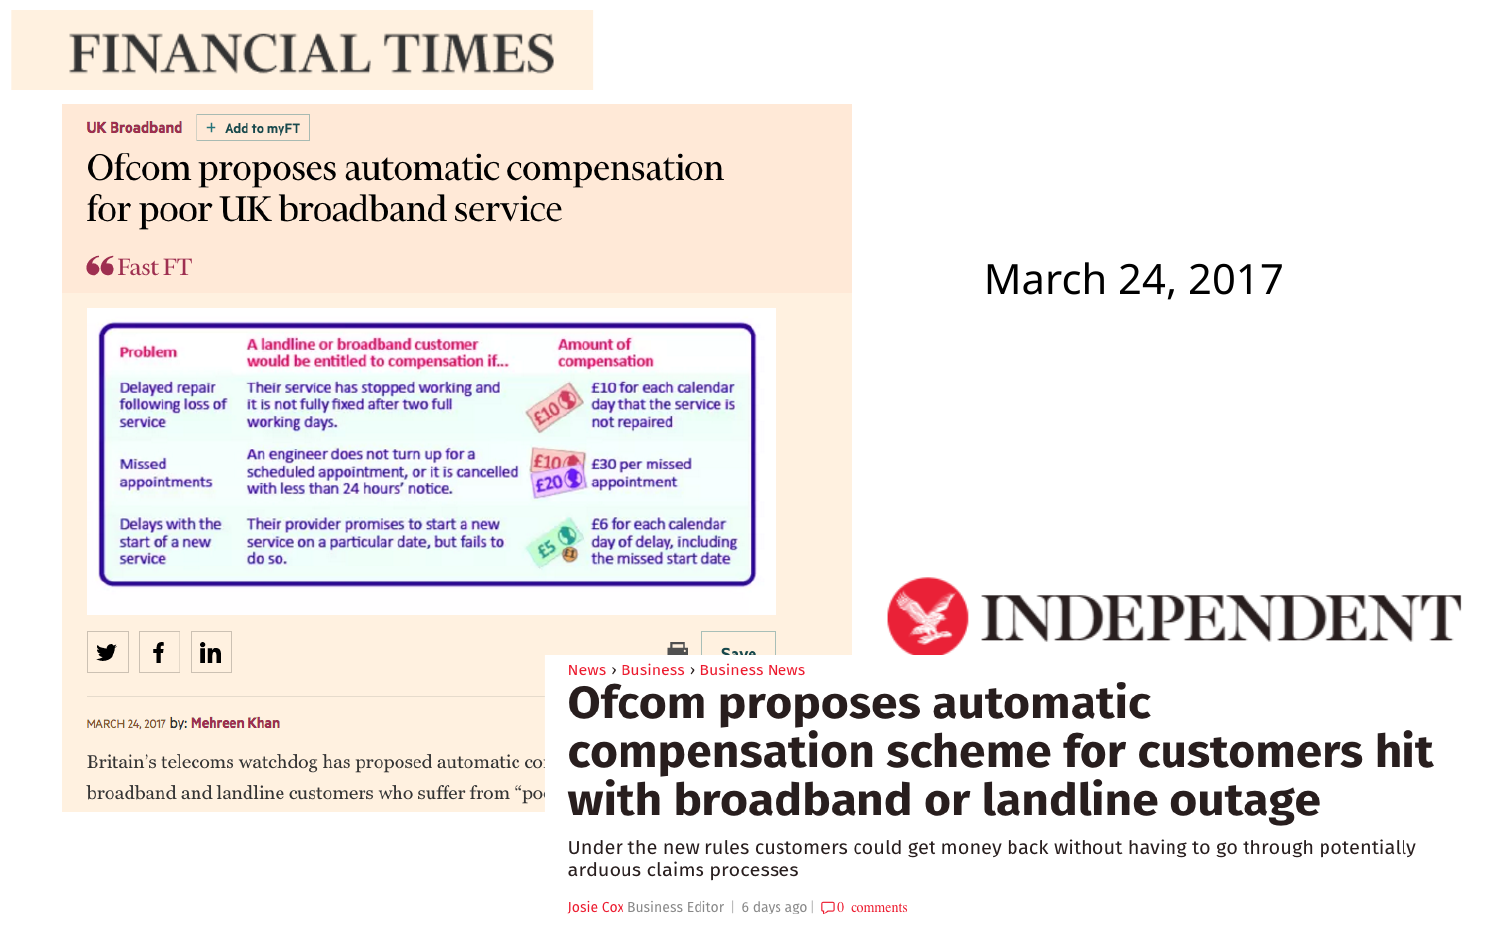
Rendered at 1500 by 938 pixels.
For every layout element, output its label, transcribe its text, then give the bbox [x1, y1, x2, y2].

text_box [544, 558, 1483, 924]
text_box March 24, 2017 [969, 245, 1300, 311]
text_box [11, 10, 852, 813]
